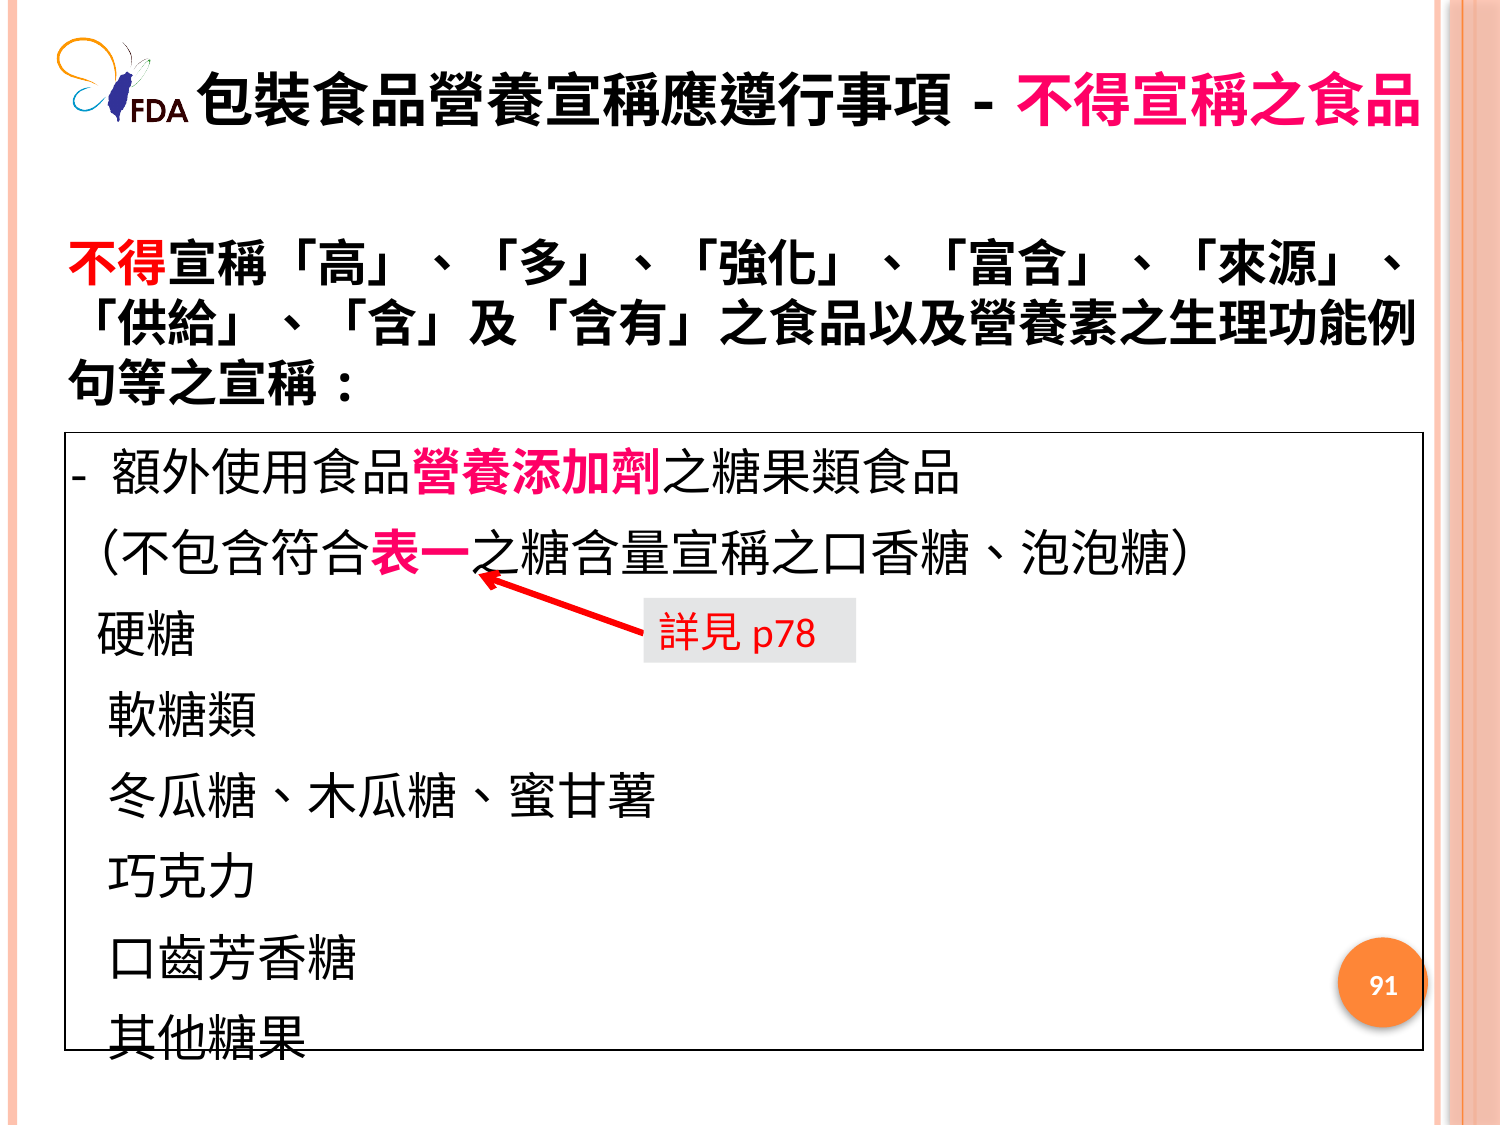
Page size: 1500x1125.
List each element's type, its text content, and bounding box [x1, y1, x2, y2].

slide_number 91 [1333, 940, 1434, 1027]
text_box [477, 573, 645, 634]
text_box 詳見p78 [643, 597, 857, 663]
text_box 包裝食品營養宣稱應遵行事項-不得宣稱之食品 [112, 56, 1500, 197]
picture [39, 18, 206, 140]
table_header - 額外使用食品營養添加劑之糖果類食品 （不包含符合表一之糖含量宣稱之口香糖、泡泡糖） 硬糖 軟糖類 冬瓜糖、木瓜糖、蜜甘薯 巧克力 口齒芳香糖 其他糖果 [66, 433, 1422, 1049]
text_box 不得宣稱「高」、「多」、「強化」、「富含」、「來源」、「供給」、「含」及「含有」之食品以及營養素之生理功能例句等之宣稱: [53, 223, 1459, 419]
